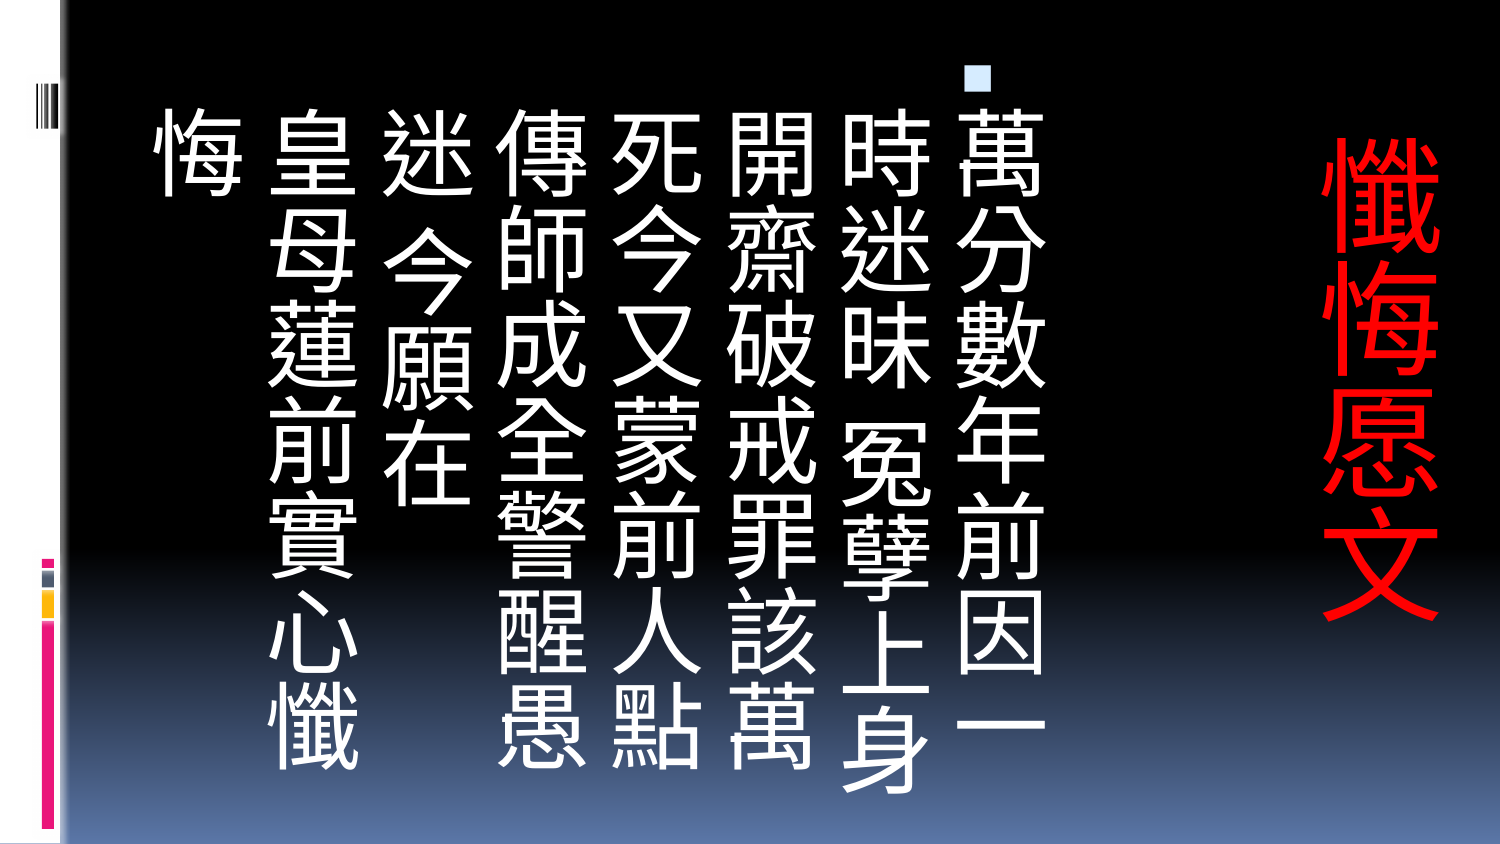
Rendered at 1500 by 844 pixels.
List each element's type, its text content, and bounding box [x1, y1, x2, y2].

title 懺悔愿文 [1269, 20, 1483, 741]
list 萬分數年前因一時迷昧 冤孽上身 開齋破戒罪該萬死今又蒙前人點傳師成全警醒愚迷 今願在 皇母蓮前實心懺悔 [99, 33, 1270, 812]
